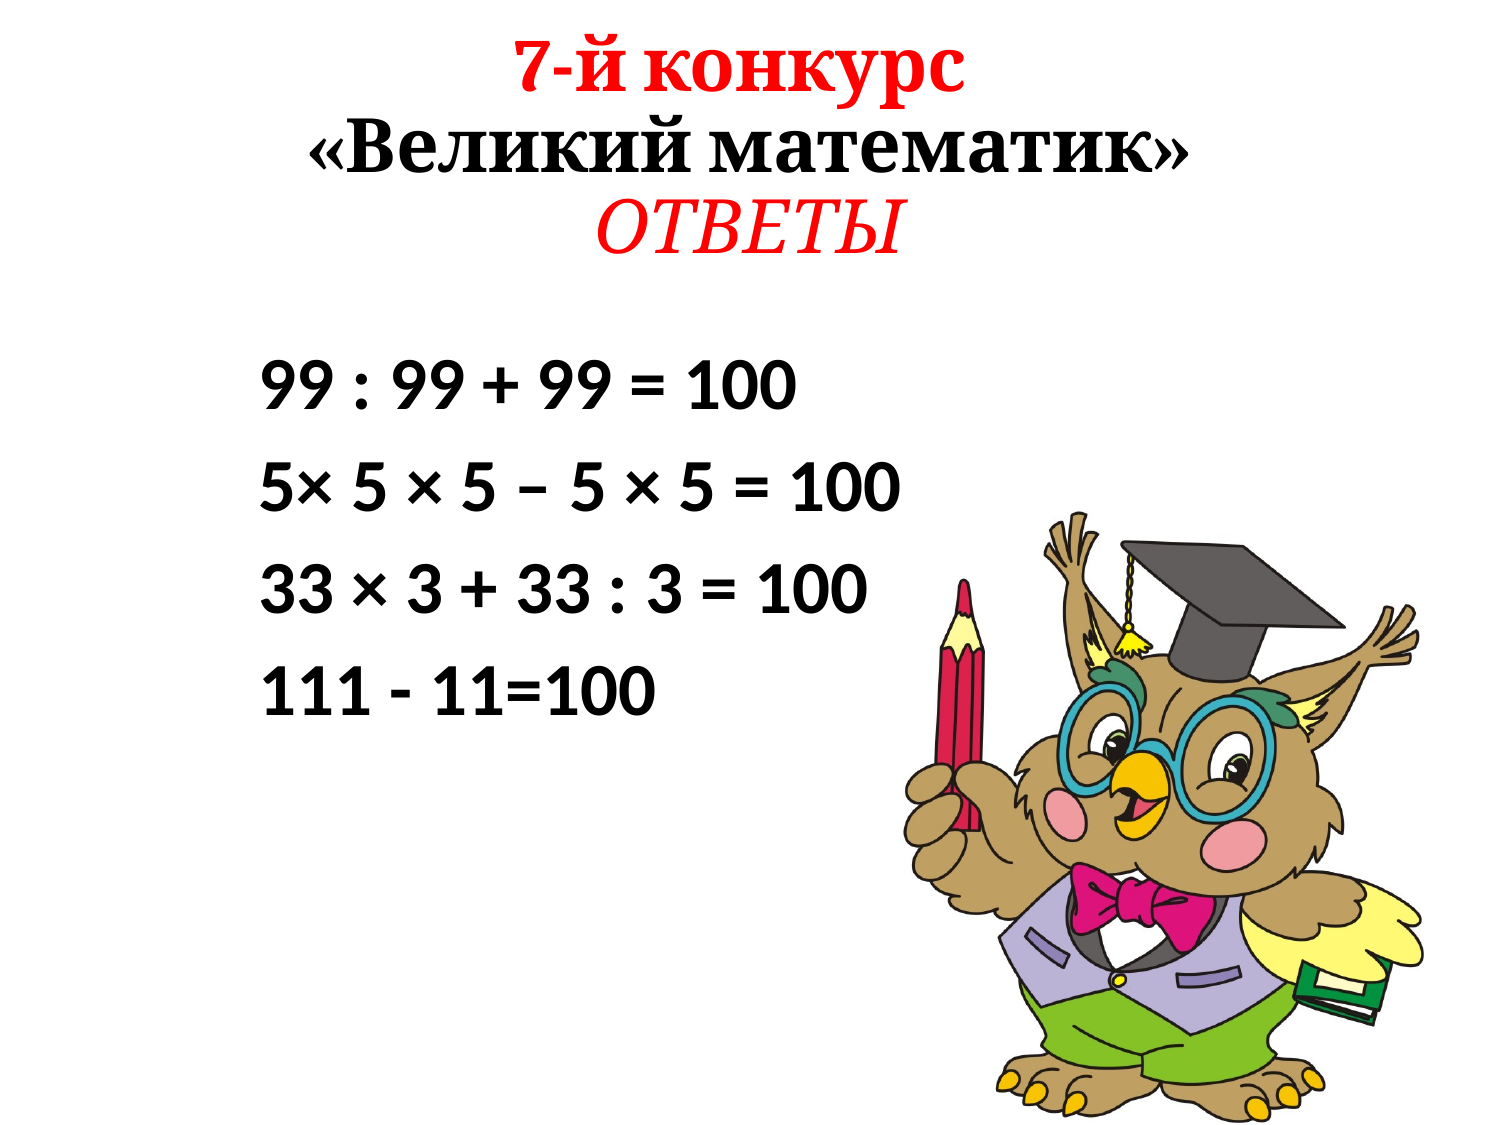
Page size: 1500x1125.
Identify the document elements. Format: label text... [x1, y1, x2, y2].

picture [903, 511, 1424, 1123]
list 99 : 99 + 99 = 100 5× 5 × 5 – 5 × 5 = 100 33 × 3 + 33 : 3 = 100 111 - 11=100 [243, 337, 1255, 938]
title 7-й конкурс «Великий математик» ОТВЕТЫ [243, 78, 1255, 219]
